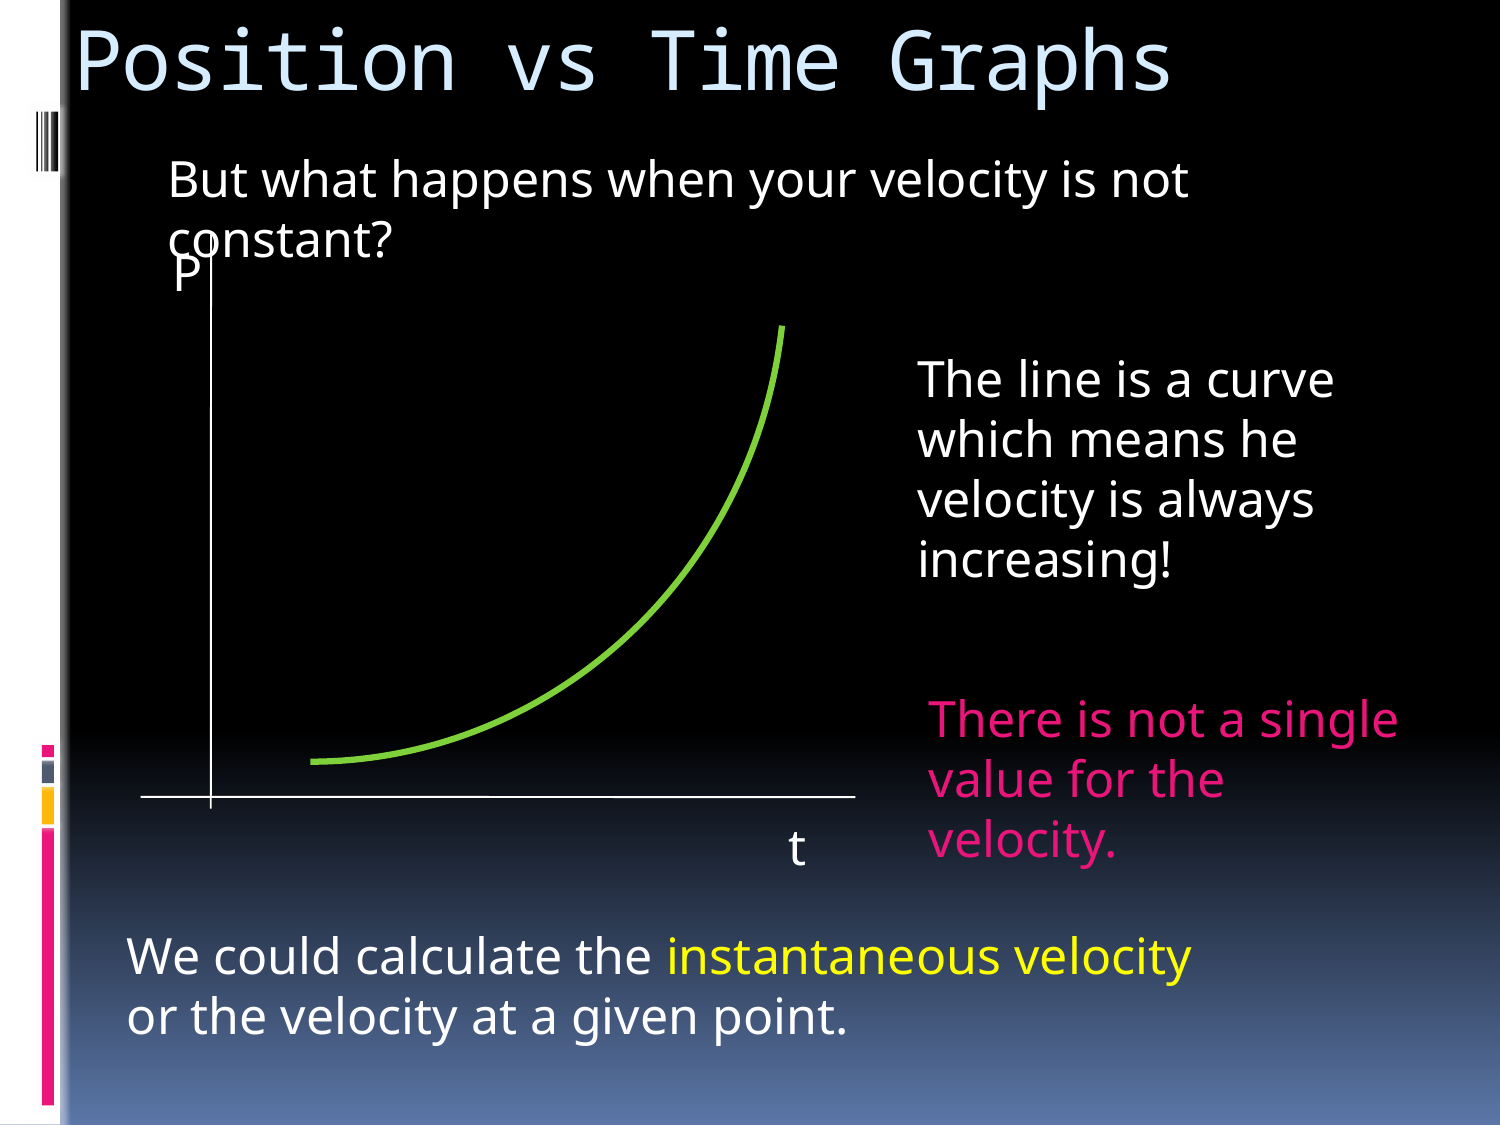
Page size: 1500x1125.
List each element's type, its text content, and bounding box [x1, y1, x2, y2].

title Position vs Time Graphs [878, 0, 1334, 140]
text_box We could calculate the instantaneous velocity or the velocity at a given point. [112, 916, 1223, 1052]
text_box But what happens when your velocity is not constant? [878, 140, 1336, 276]
text_box There is not a single value for the velocity. [914, 679, 1418, 875]
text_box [0, 0, 868, 885]
text_box The line is a curve which means he velocity is always increasing! [902, 339, 1407, 595]
